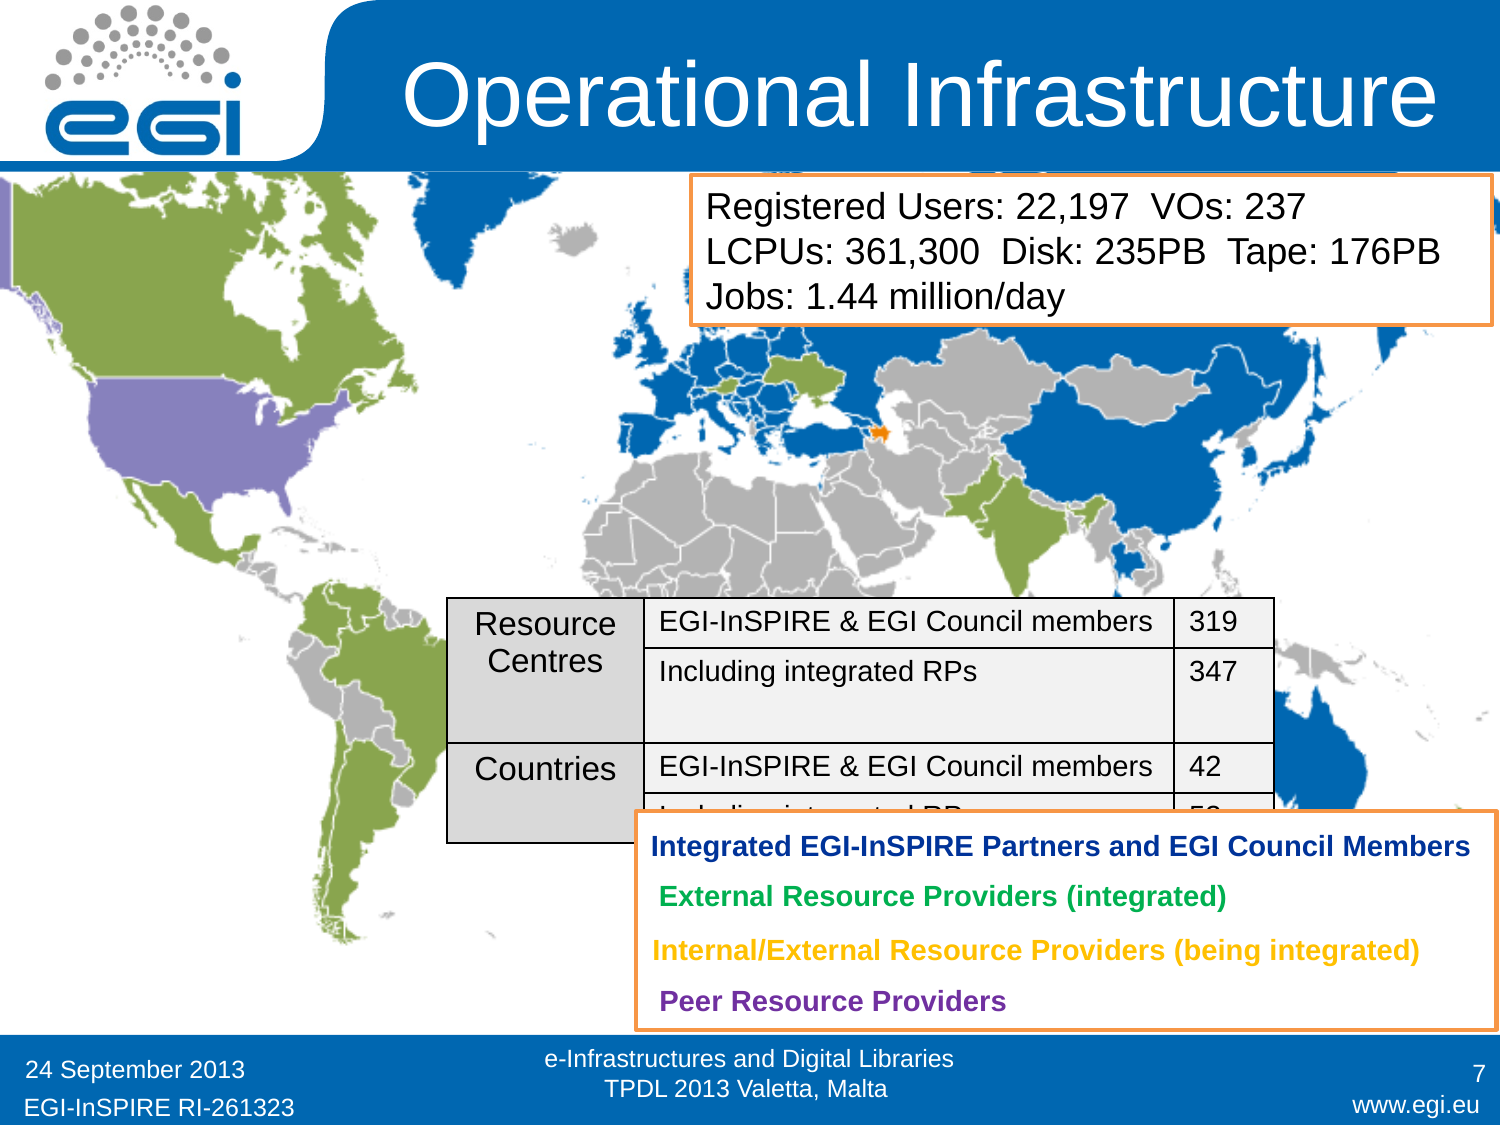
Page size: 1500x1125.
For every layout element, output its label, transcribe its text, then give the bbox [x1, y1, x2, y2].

footer e-Infrastructures and Digital Libraries TPDL 2013 Valetta, Malta [512, 1042, 988, 1103]
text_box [635, 810, 1497, 1030]
picture [0, 172, 1500, 979]
picture [0, 0, 285, 161]
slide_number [10, 1046, 361, 1106]
slide_number 7 [1151, 1042, 1500, 1103]
title Operational Infrastructure [360, 19, 1483, 161]
